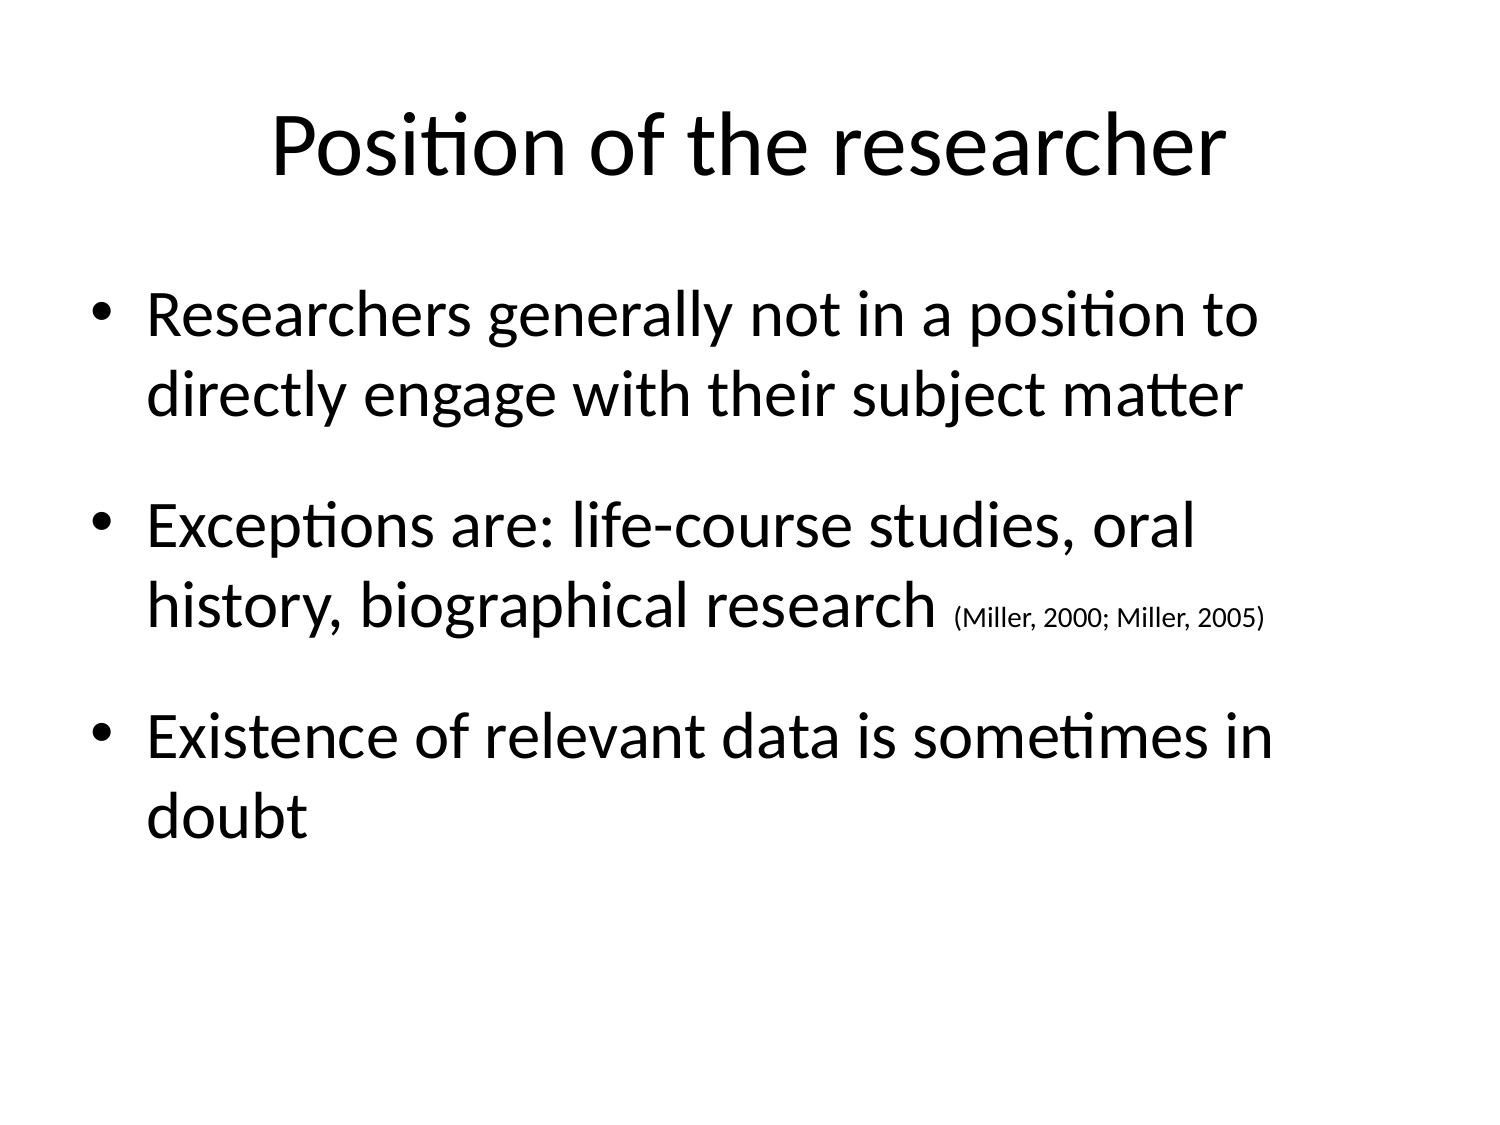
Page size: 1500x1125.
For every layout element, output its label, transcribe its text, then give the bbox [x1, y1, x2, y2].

title Position of the researcher [75, 45, 1425, 233]
list Researchers generally not in a position to directly engage with their subject matter Exceptions are: life-course studies, oral history, biographical research (Miller, 2000; Miller, 2005) Existence of relevant data is sometimes in doubt [75, 262, 1425, 1005]
